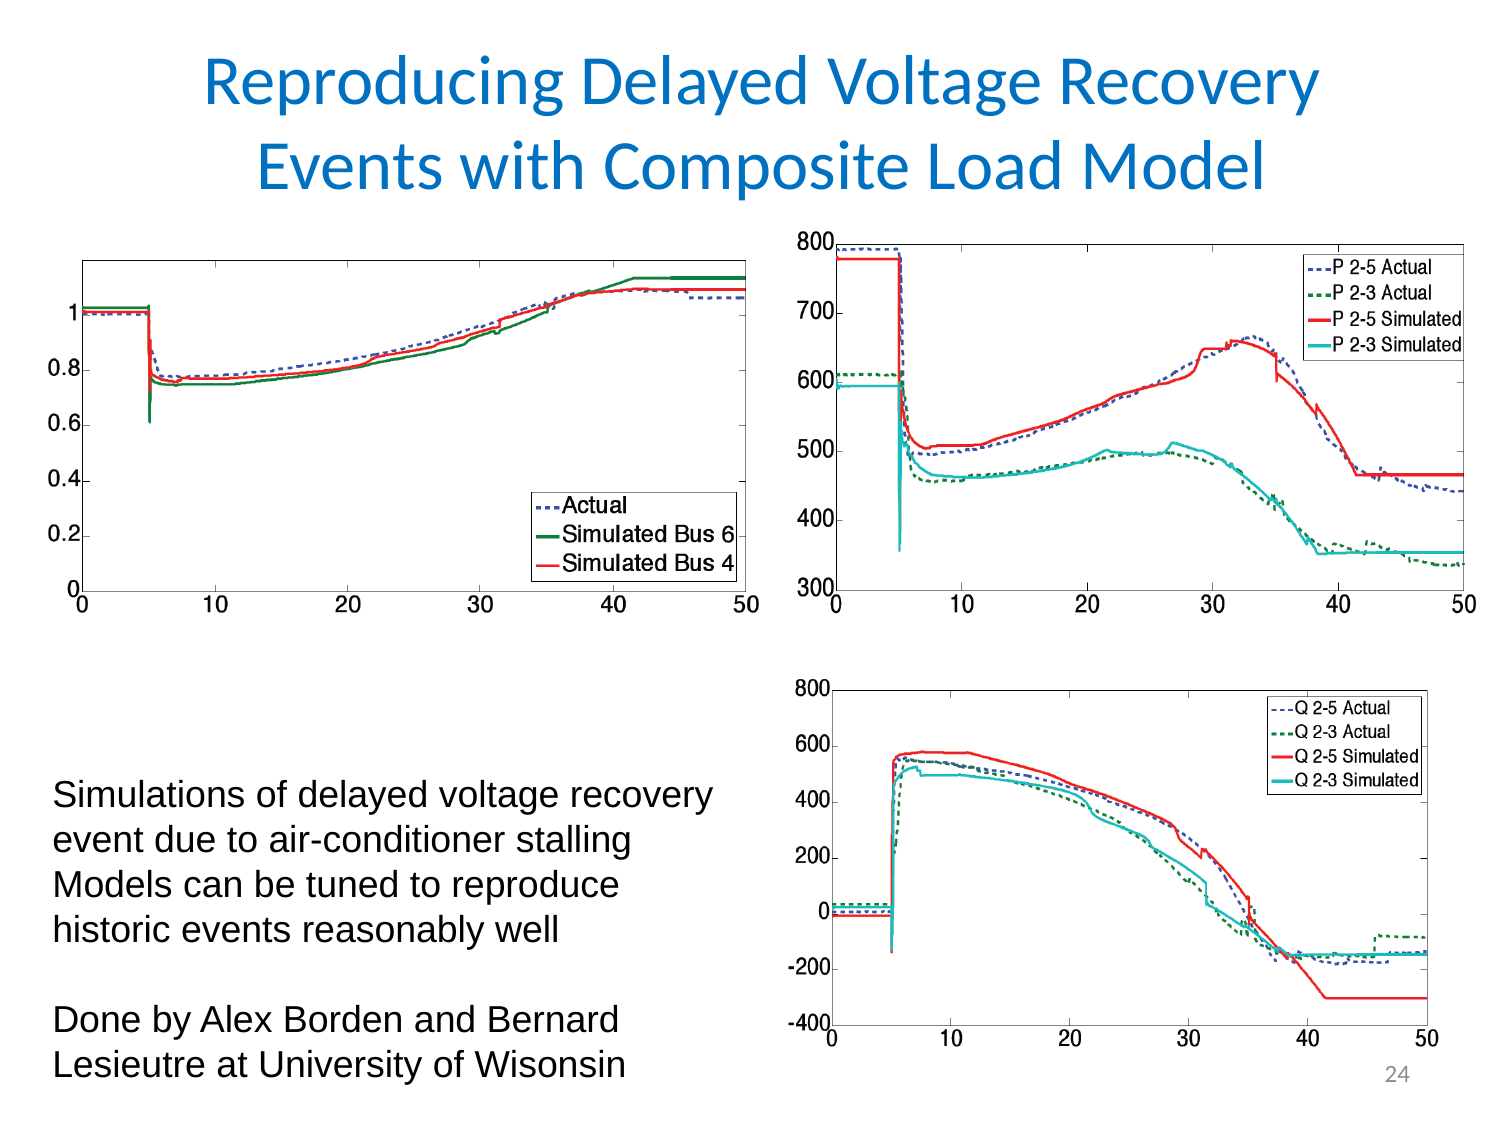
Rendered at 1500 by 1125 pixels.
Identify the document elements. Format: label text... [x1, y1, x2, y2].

picture [0, 224, 1500, 626]
slide_number 24 [1074, 1071, 1425, 1103]
text_box Simulations of delayed voltage recovery event due to air-conditioner stalling Models can be tuned to reproduce historic events reasonably well Done by Alex Borden and Bernard Lesieutre at University of Wisonsin [37, 762, 735, 1093]
title Reproducing Delayed Voltage Recovery Events with Composite Load Model [87, 24, 1438, 213]
picture [749, 649, 1500, 1062]
